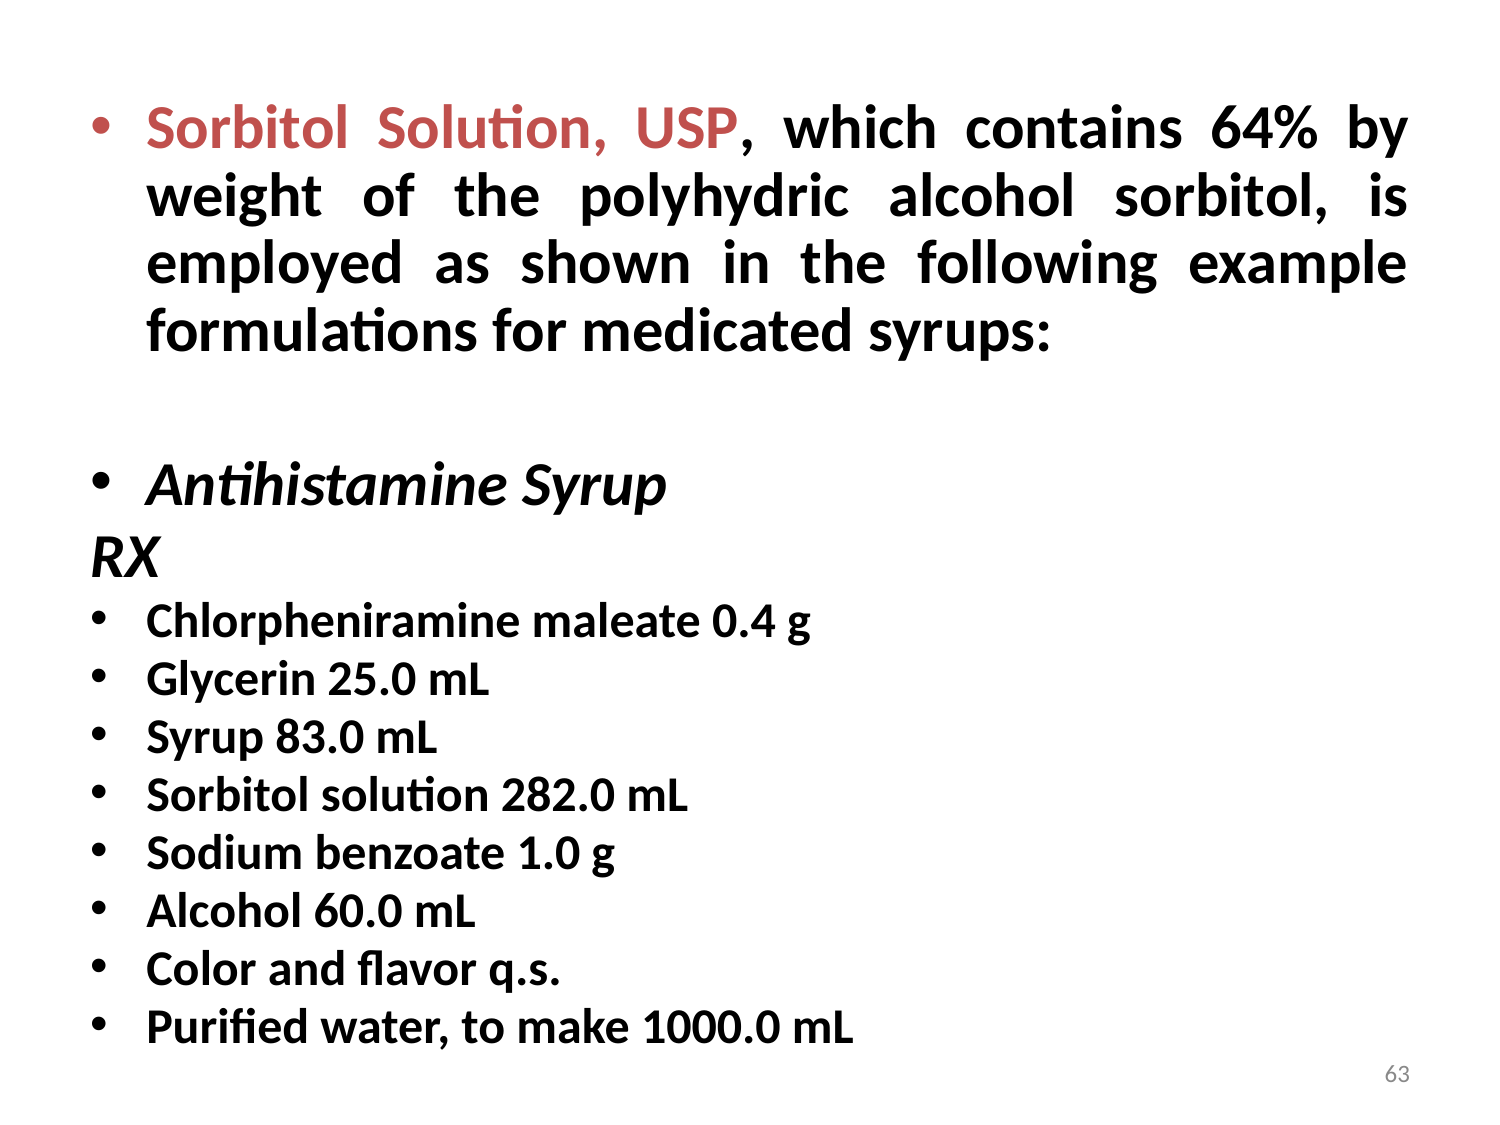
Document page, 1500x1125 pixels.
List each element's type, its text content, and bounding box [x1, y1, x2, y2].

list Sorbitol Solution, USP, which contains 64% by weight of the polyhydric alcohol sorbitol, is employed as shown in the following example formulations for medicated syrups: Antihistamine Syrup RX Chlorpheniramine maleate 0.4 g Glycerin 25.0 mL Syrup 83.0 mL Sorbitol solution 282.0 mL Sodium benzoate 1.0 g Alcohol 60.0 mL Color and flavor q.s. Purified water, to make 1000.0 mL [74, 87, 1426, 831]
slide_number 63 [1074, 1042, 1425, 1103]
